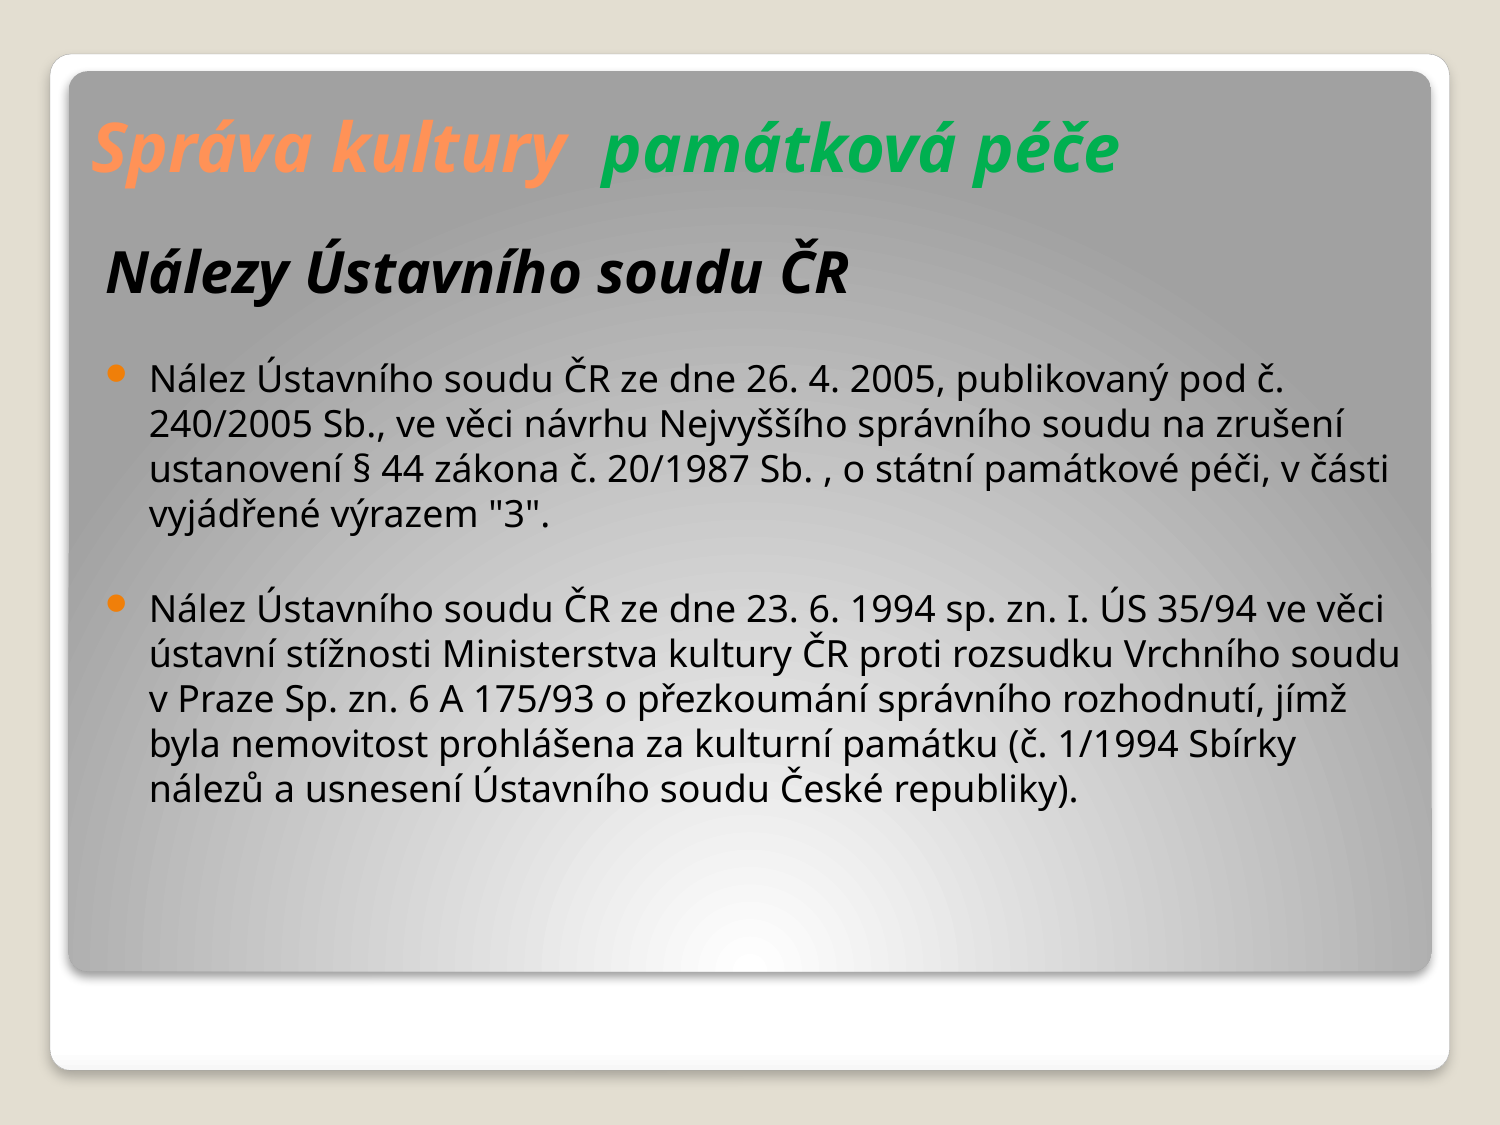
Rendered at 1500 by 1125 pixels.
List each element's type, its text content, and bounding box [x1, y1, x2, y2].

list Nálezy Ústavního soudu ČR Nález Ústavního soudu ČR ze dne 26. 4. 2005, publikovaný pod č. 240/2005 Sb., ve věci návrhu Nejvyššího správního soudu na zrušení ustanovení § 44 zákona č. 20/1987 Sb. , o státní památkové péči, v části vyjádřené výrazem "3". Nález Ústavního soudu ČR ze dne 23. 6. 1994 sp. zn. I. ÚS 35/94 ve věci ústavní stížnosti Ministerstva kultury ČR proti rozsudku Vrchního soudu v Praze Sp. zn. 6 A 175/93 o přezkoumání správního rozhodnutí, jímž byla nemovitost prohlášena za kulturní památku (č. 1/1994 Sbírky nálezů a usnesení Ústavního soudu České republiky). [75, 219, 1425, 1005]
title Správa kultury památková péče [76, 90, 1427, 194]
